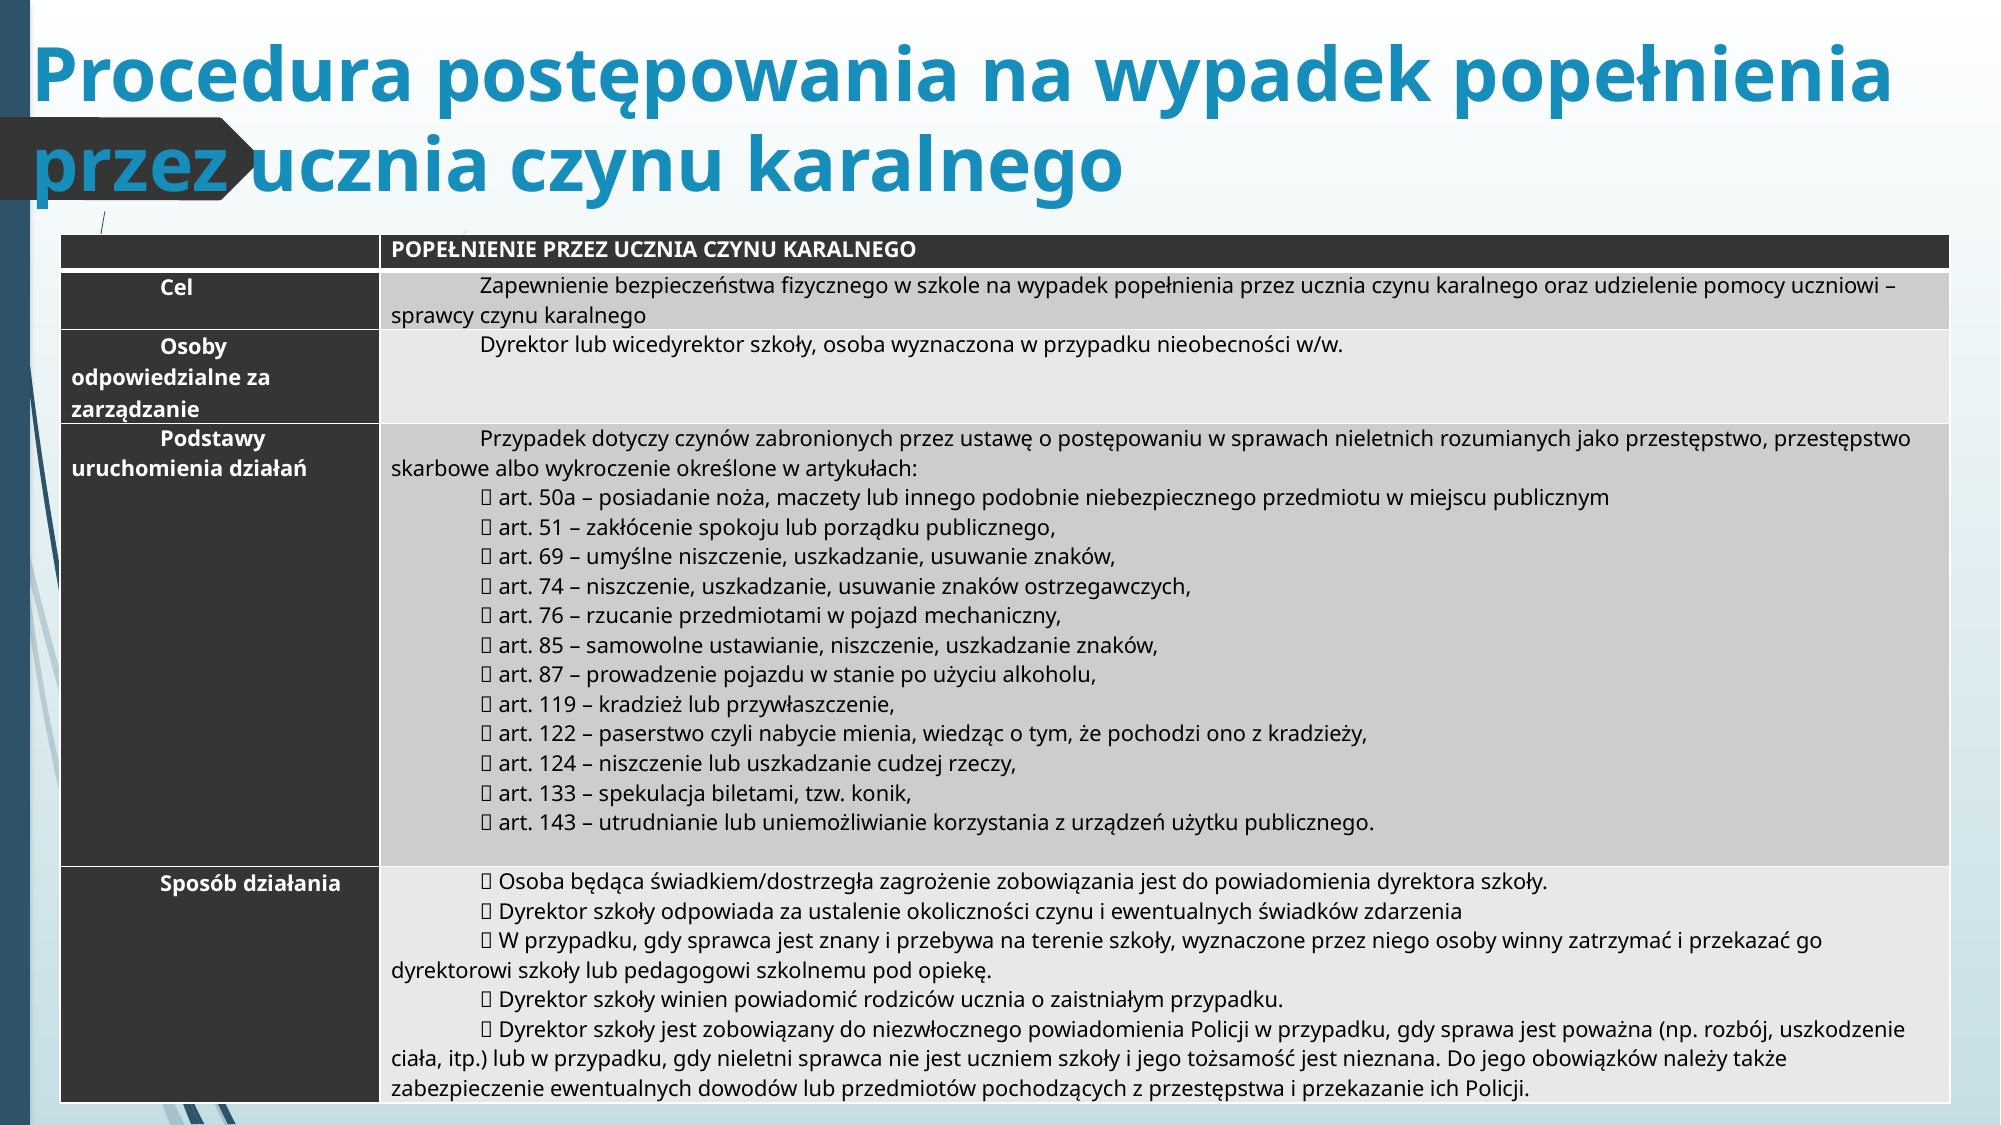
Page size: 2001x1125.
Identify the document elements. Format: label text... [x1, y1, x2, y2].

table_header [61, 235, 379, 268]
table_cell Cel [61, 273, 379, 329]
table_cell Sposób działania [61, 867, 379, 1102]
table_cell Zapewnienie bezpieczeństwa fizycznego w szkole na wypadek popełnienia przez ucznia czynu karalnego oraz udzielenie pomocy uczniowi – sprawcy czynu karalnego [381, 273, 1949, 329]
table_cell Osoby odpowiedzialne za zarządzanie [61, 330, 379, 423]
text_box [0, 0, 2000, 75]
title Procedura postępowania na wypadek popełnienia przez ucznia czynu karalnego [16, 75, 1971, 235]
table_header POPEŁNIENIE PRZEZ UCZNIA CZYNU KARALNEGO [381, 235, 1949, 268]
table_cell Przypadek dotyczy czynów zabronionych przez ustawę o postępowaniu w sprawach nieletnich rozumianych jako przestępstwo, przestępstwo skarbowe albo wykroczenie określone w artykułach:  art. 50a – posiadanie noża, maczety lub innego podobnie niebezpiecznego przedmiotu w miejscu publicznym  art. 51 – zakłócenie spokoju lub porządku publicznego,  art. 69 – umyślne niszczenie, uszkadzanie, usuwanie znaków,  art. 74 – niszczenie, uszkadzanie, usuwanie znaków ostrzegawczych,  art. 76 – rzucanie przedmiotami w pojazd mechaniczny,  art. 85 – samowolne ustawianie, niszczenie, uszkadzanie znaków,  art. 87 – prowadzenie pojazdu w stanie po użyciu alkoholu,  art. 119 – kradzież lub przywłaszczenie,  art. 122 – paserstwo czyli nabycie mienia, wiedząc o tym, że pochodzi ono z kradzieży,  art. 124 – niszczenie lub uszkadzanie cudzej rzeczy,  art. 133 – spekulacja biletami, tzw. konik,  art. 143 – utrudnianie lub uniemożliwianie korzystania z urządzeń użytku publicznego. [381, 424, 1949, 866]
table_cell Dyrektor lub wicedyrektor szkoły, osoba wyznaczona w przypadku nieobecności w/w. [381, 330, 1949, 423]
table_cell  Osoba będąca świadkiem/dostrzegła zagrożenie zobowiązania jest do powiadomienia dyrektora szkoły.  Dyrektor szkoły odpowiada za ustalenie okoliczności czynu i ewentualnych świadków zdarzenia  W przypadku, gdy sprawca jest znany i przebywa na terenie szkoły, wyznaczone przez niego osoby winny zatrzymać i przekazać go dyrektorowi szkoły lub pedagogowi szkolnemu pod opiekę.  Dyrektor szkoły winien powiadomić rodziców ucznia o zaistniałym przypadku.  Dyrektor szkoły jest zobowiązany do niezwłocznego powiadomienia Policji w przypadku, gdy sprawa jest poważna (np. rozbój, uszkodzenie ciała, itp.) lub w przypadku, gdy nieletni sprawca nie jest uczniem szkoły i jego tożsamość jest nieznana. Do jego obowiązków należy także zabezpieczenie ewentualnych dowodów lub przedmiotów pochodzących z przestępstwa i przekazanie ich Policji. [381, 867, 1949, 1102]
table_cell Podstawy uruchomienia działań [61, 424, 379, 866]
